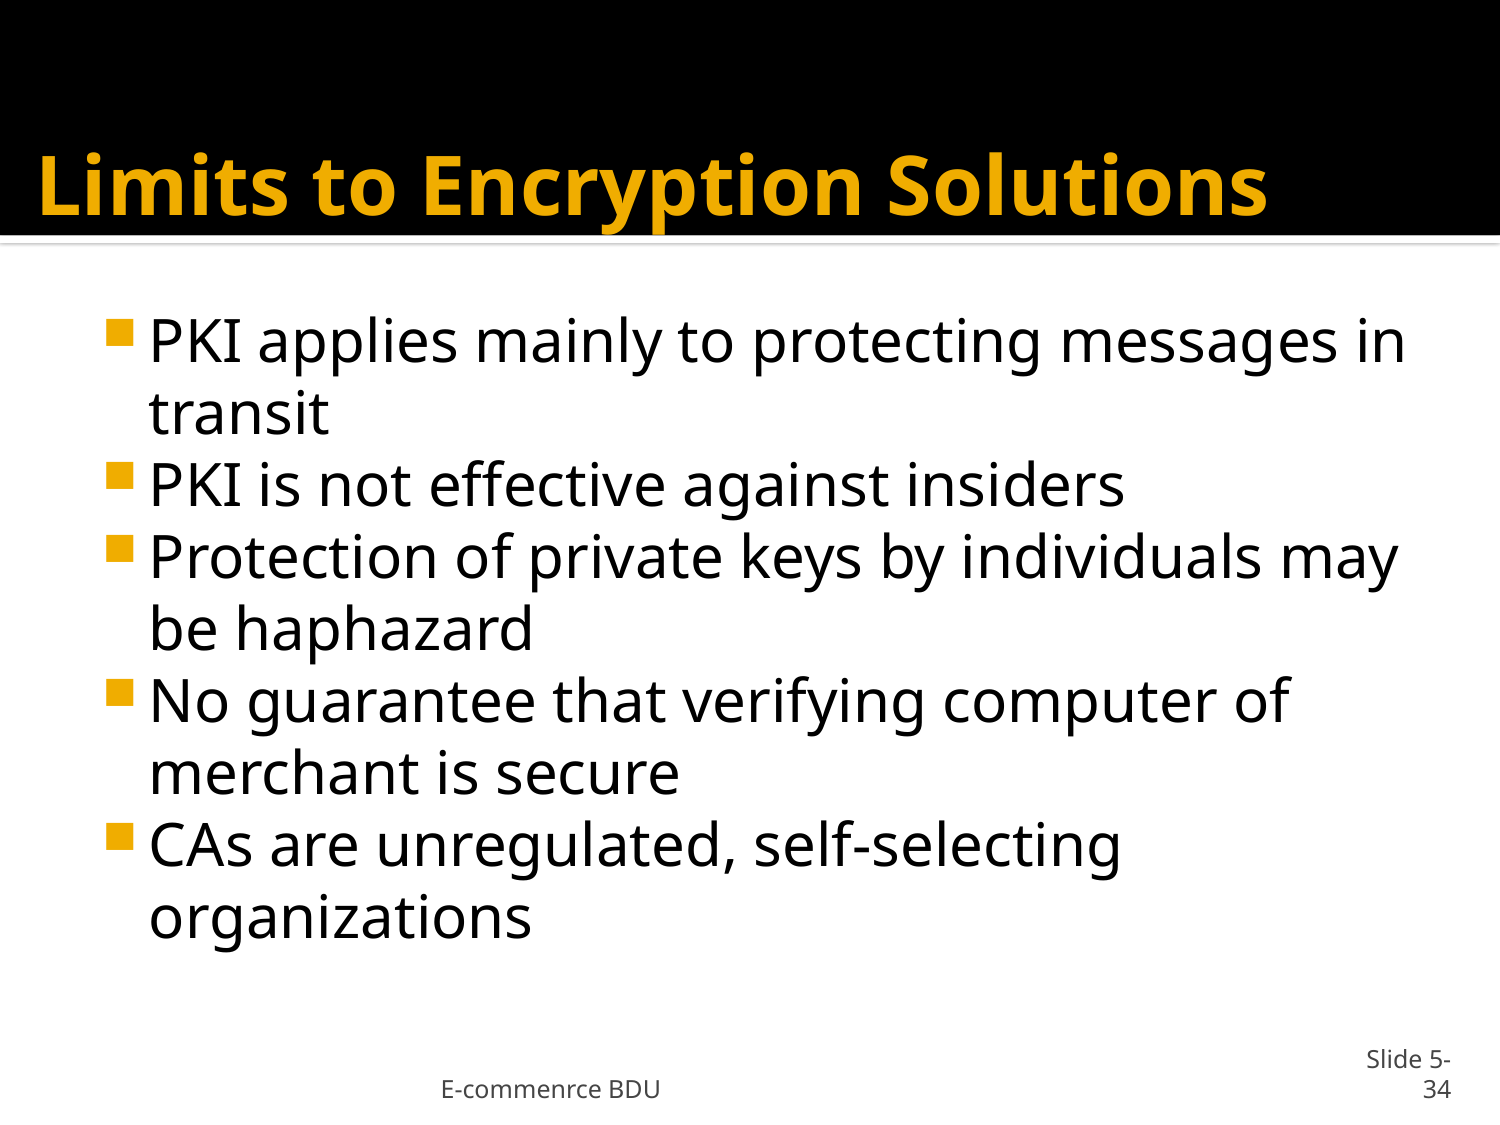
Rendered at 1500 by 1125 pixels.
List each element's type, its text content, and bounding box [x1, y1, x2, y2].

list PKI applies mainly to protecting messages in transit PKI is not effective against insiders Protection of private keys by individuals may be haphazard No guarantee that verifying computer of merchant is secure CAs are unregulated, self-selecting organizations [75, 287, 1463, 963]
footer E-commenrce BDU [433, 1062, 1337, 1108]
title Limits to Encryption Solutions [20, 125, 1338, 241]
slide_number Slide 5-34 [1345, 1062, 1467, 1108]
